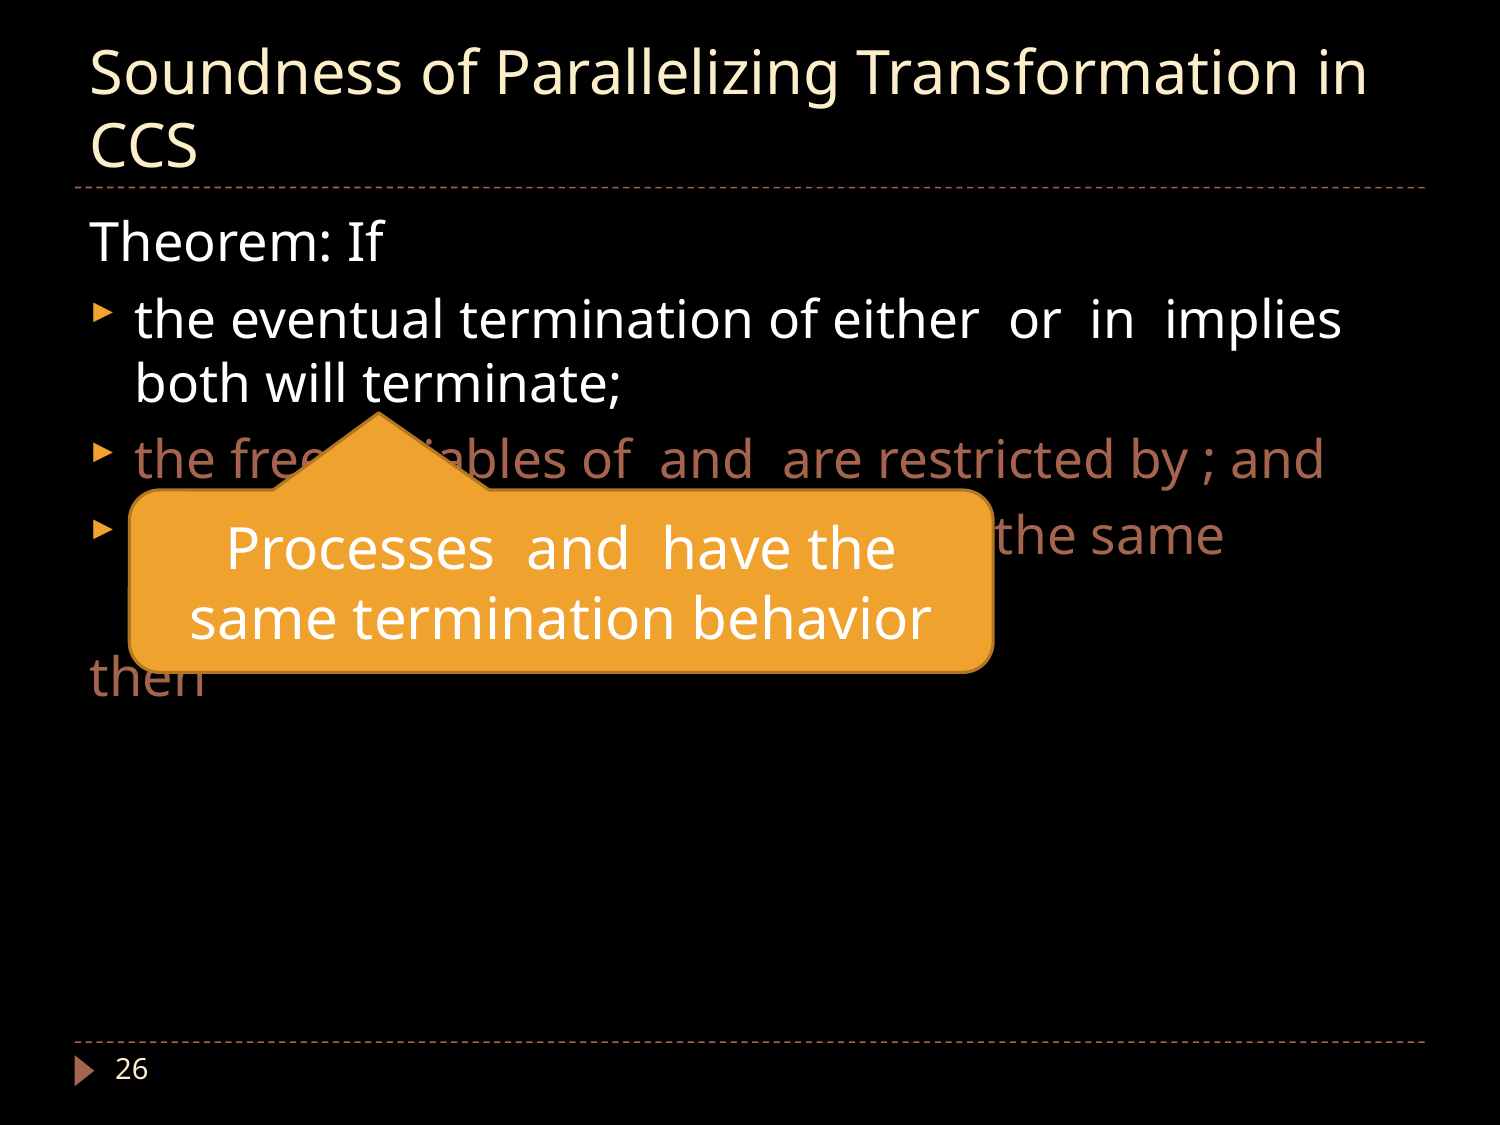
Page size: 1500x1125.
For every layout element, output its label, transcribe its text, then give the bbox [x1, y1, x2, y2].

slide_number 26 [100, 1042, 426, 1103]
title Soundness of Parallelizing Transformation in CCS [75, 24, 1425, 188]
